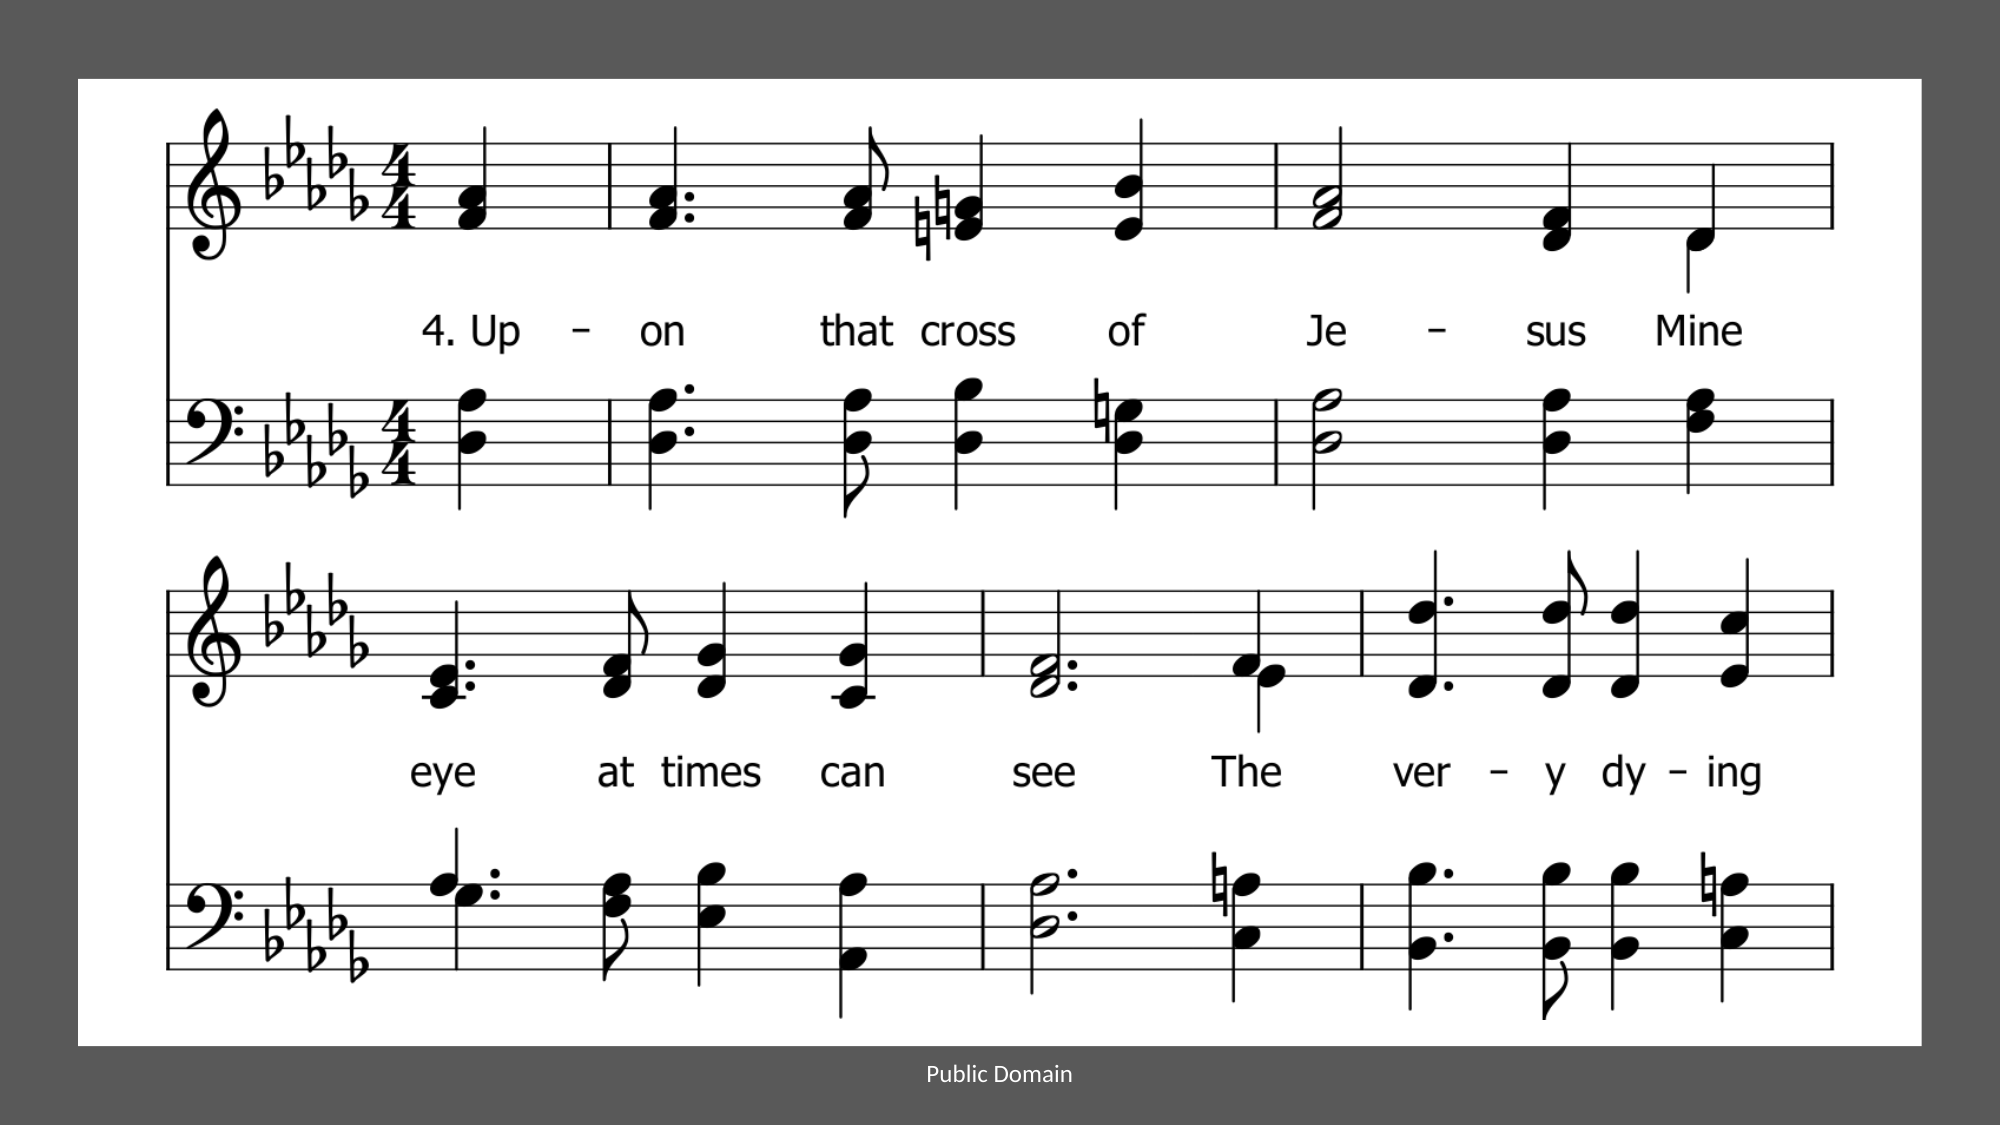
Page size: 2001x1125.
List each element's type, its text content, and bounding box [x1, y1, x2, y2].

text_box [0, 0, 2000, 1125]
picture [165, 105, 1835, 1020]
footer Public Domain [662, 1042, 1338, 1103]
text_box [77, 78, 1923, 1047]
